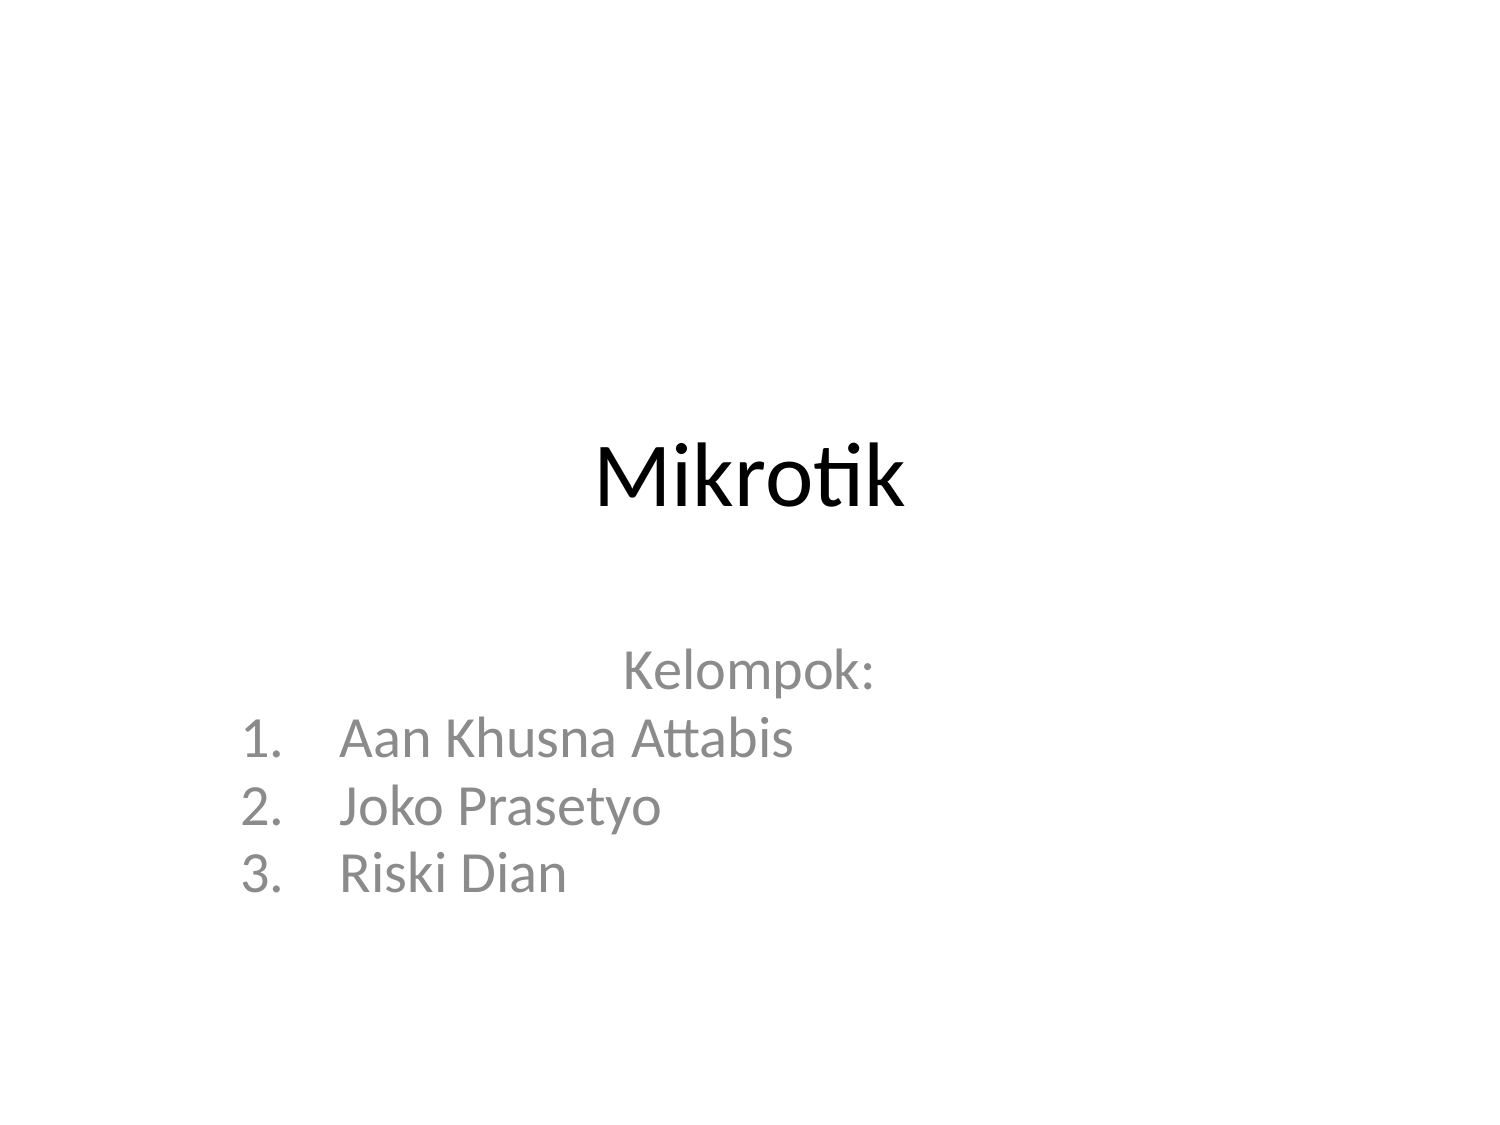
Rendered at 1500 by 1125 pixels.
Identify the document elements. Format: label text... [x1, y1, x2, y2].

subtitle Kelompok: Aan Khusna Attabis Joko Prasetyo Riski Dian [225, 637, 1275, 925]
title Mikrotik [112, 349, 1388, 591]
